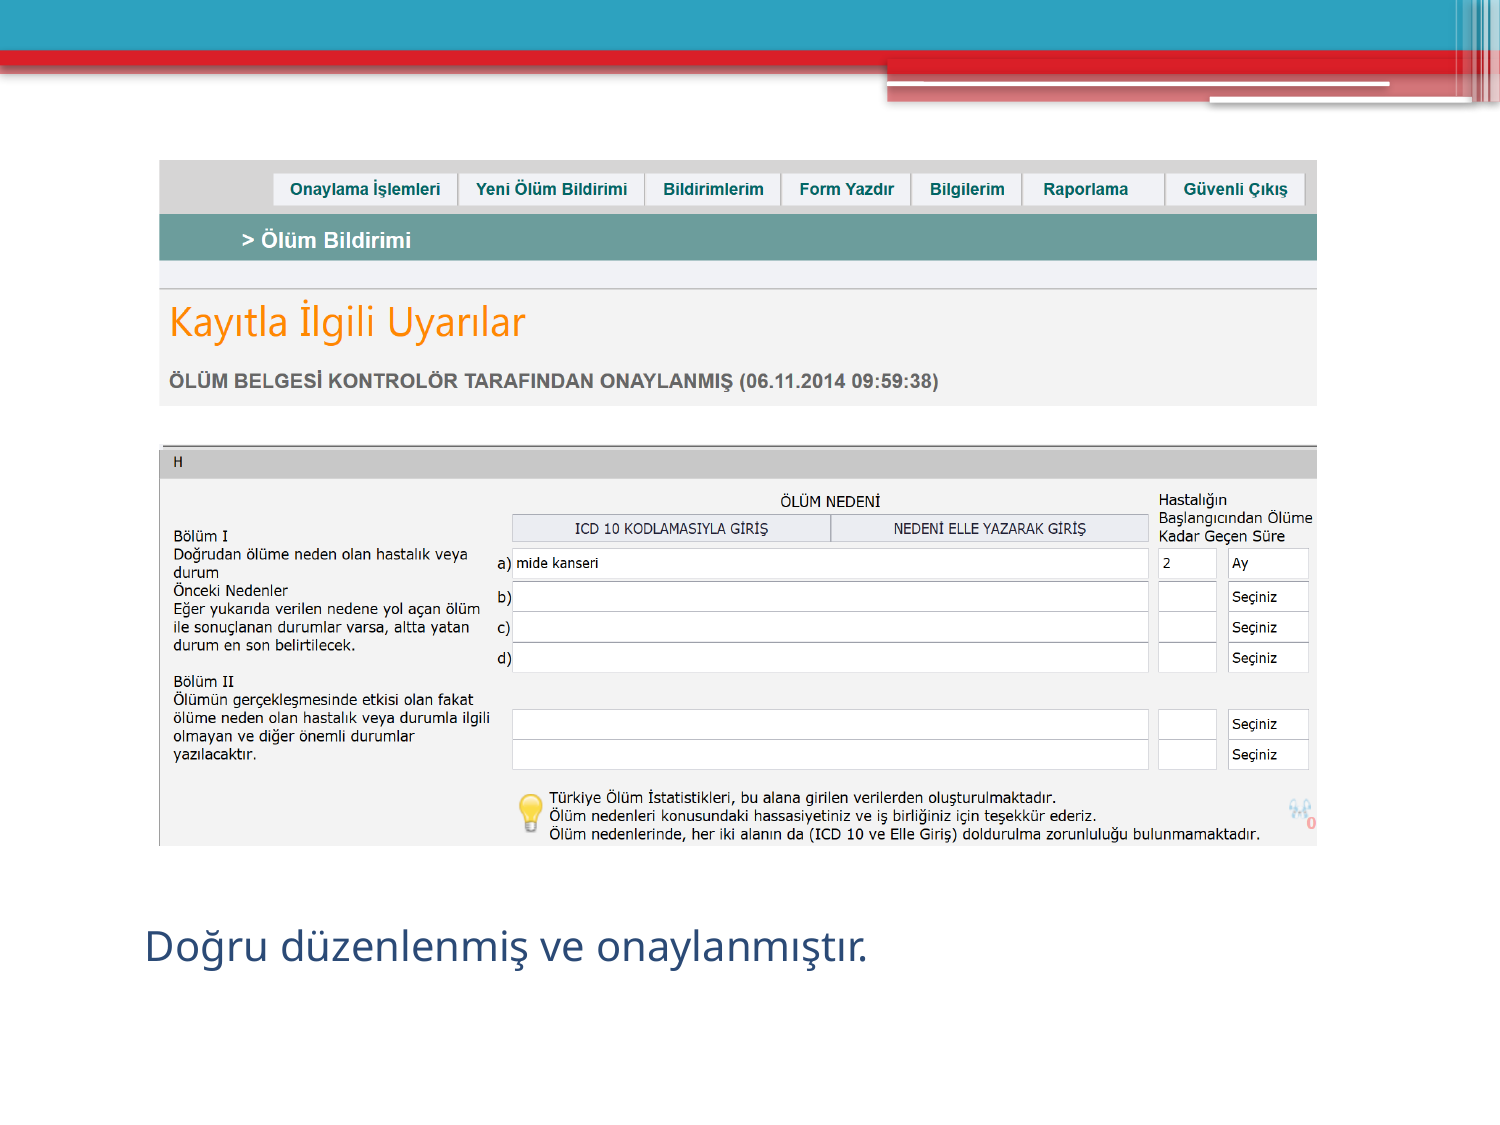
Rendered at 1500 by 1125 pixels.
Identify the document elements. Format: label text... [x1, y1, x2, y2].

picture [159, 444, 1318, 847]
picture [159, 160, 1318, 406]
text_box Doğru düzenlenmiş ve onaylanmıştır. [130, 905, 885, 978]
